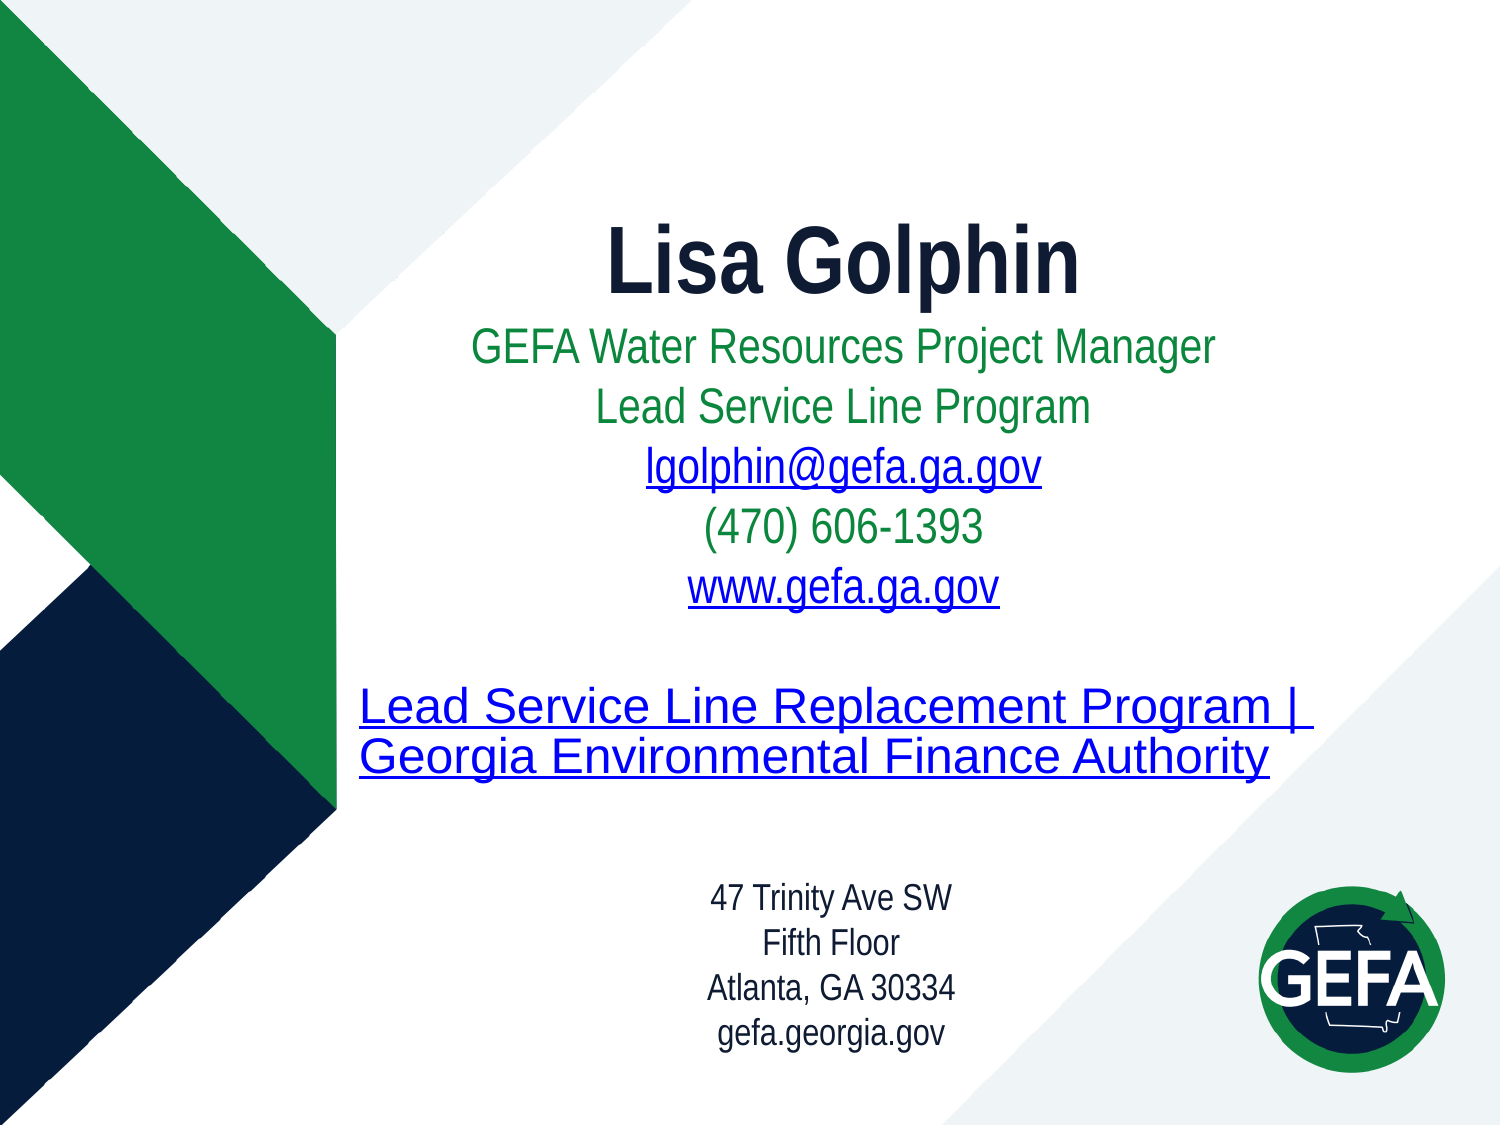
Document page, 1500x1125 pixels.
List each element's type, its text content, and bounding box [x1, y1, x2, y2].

text_box 47 Trinity Ave SW Fifth Floor Atlanta, GA 30334 gefa.georgia.gov [324, 862, 1338, 1064]
text_box Lisa Golphin GEFA Water Resources Project Manager Lead Service Line Program lgolphin@gefa.ga.gov (470) 606-1393 www.gefa.ga.gov Lead Service Line Replacement Program | Georgia Environmental Finance Authority [337, 187, 1350, 864]
